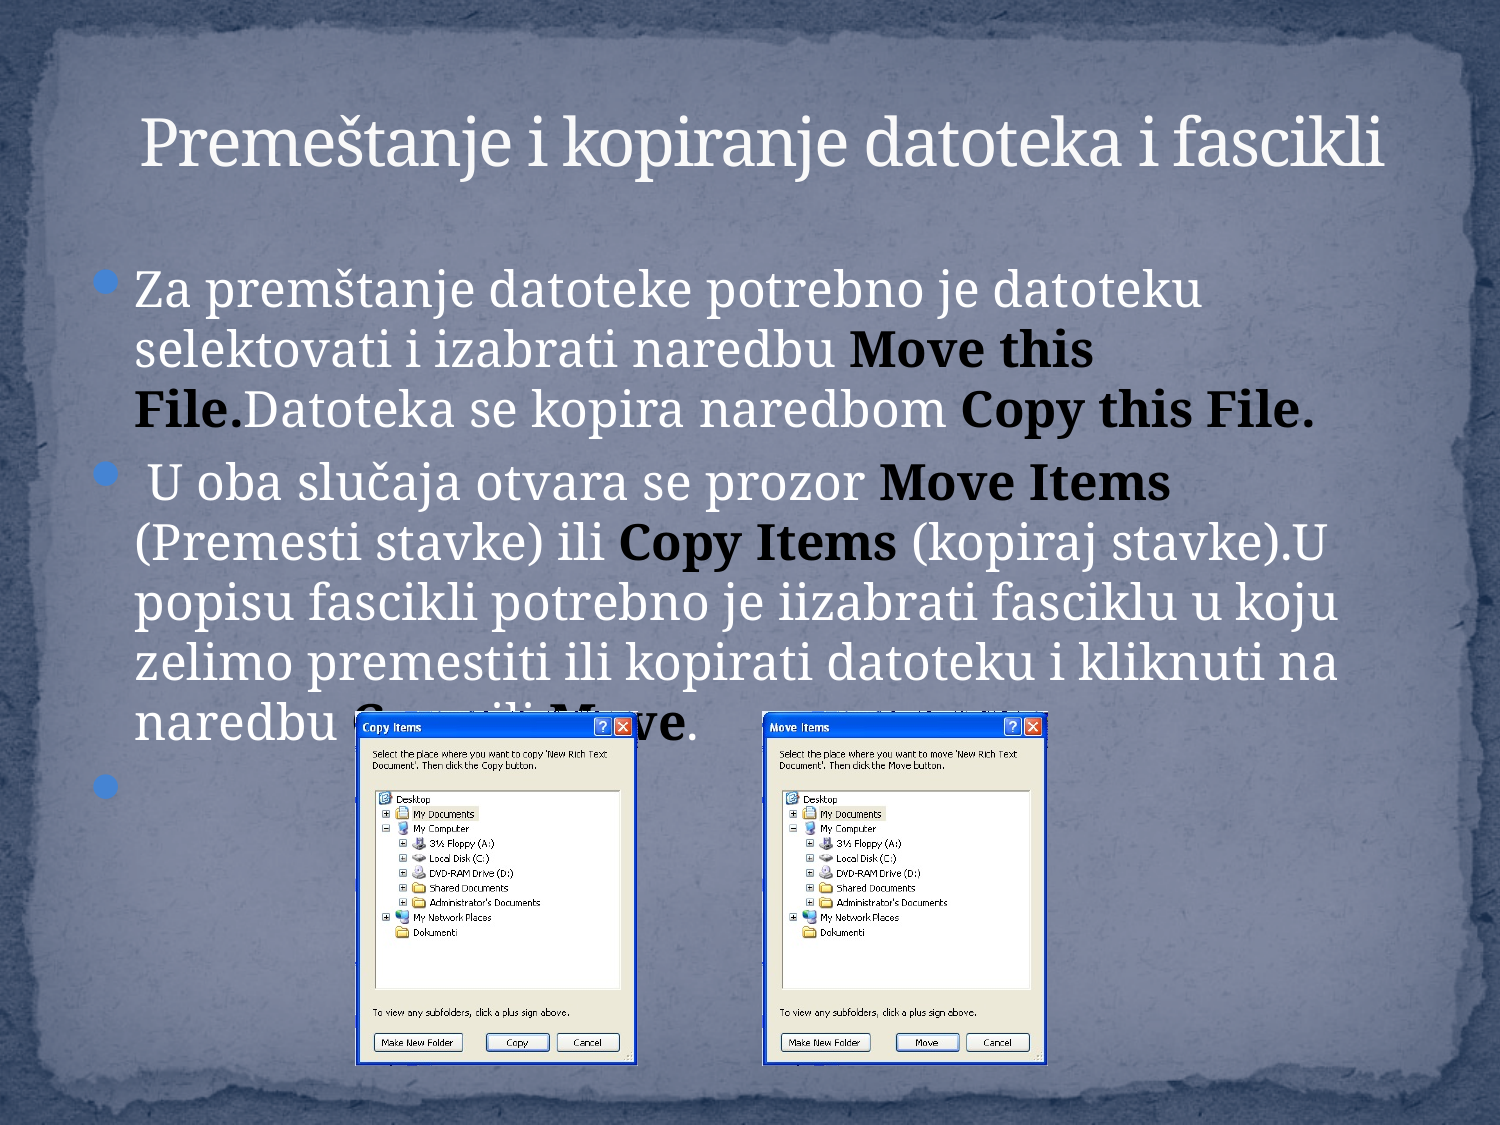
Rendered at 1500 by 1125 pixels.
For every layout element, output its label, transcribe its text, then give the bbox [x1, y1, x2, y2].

title Premeštanje i kopiranje datoteka i fascikli [87, 74, 1438, 188]
picture [355, 711, 638, 1066]
picture [762, 711, 1048, 1066]
list Za premštanje datoteke potrebno je datoteku selektovati i izabrati naredbu Move this File.Datoteka se kopira naredbom Copy this File. U oba slučaja otvara se prozor Move Items (Premesti stavke) ili Copy Items (kopiraj stavke).U popisu fascikli potrebno je iizabrati fasciklu u koju zelimo premestiti ili kopirati datoteku i kliknuti na naredbu Copy ili Move. [75, 249, 1425, 1000]
